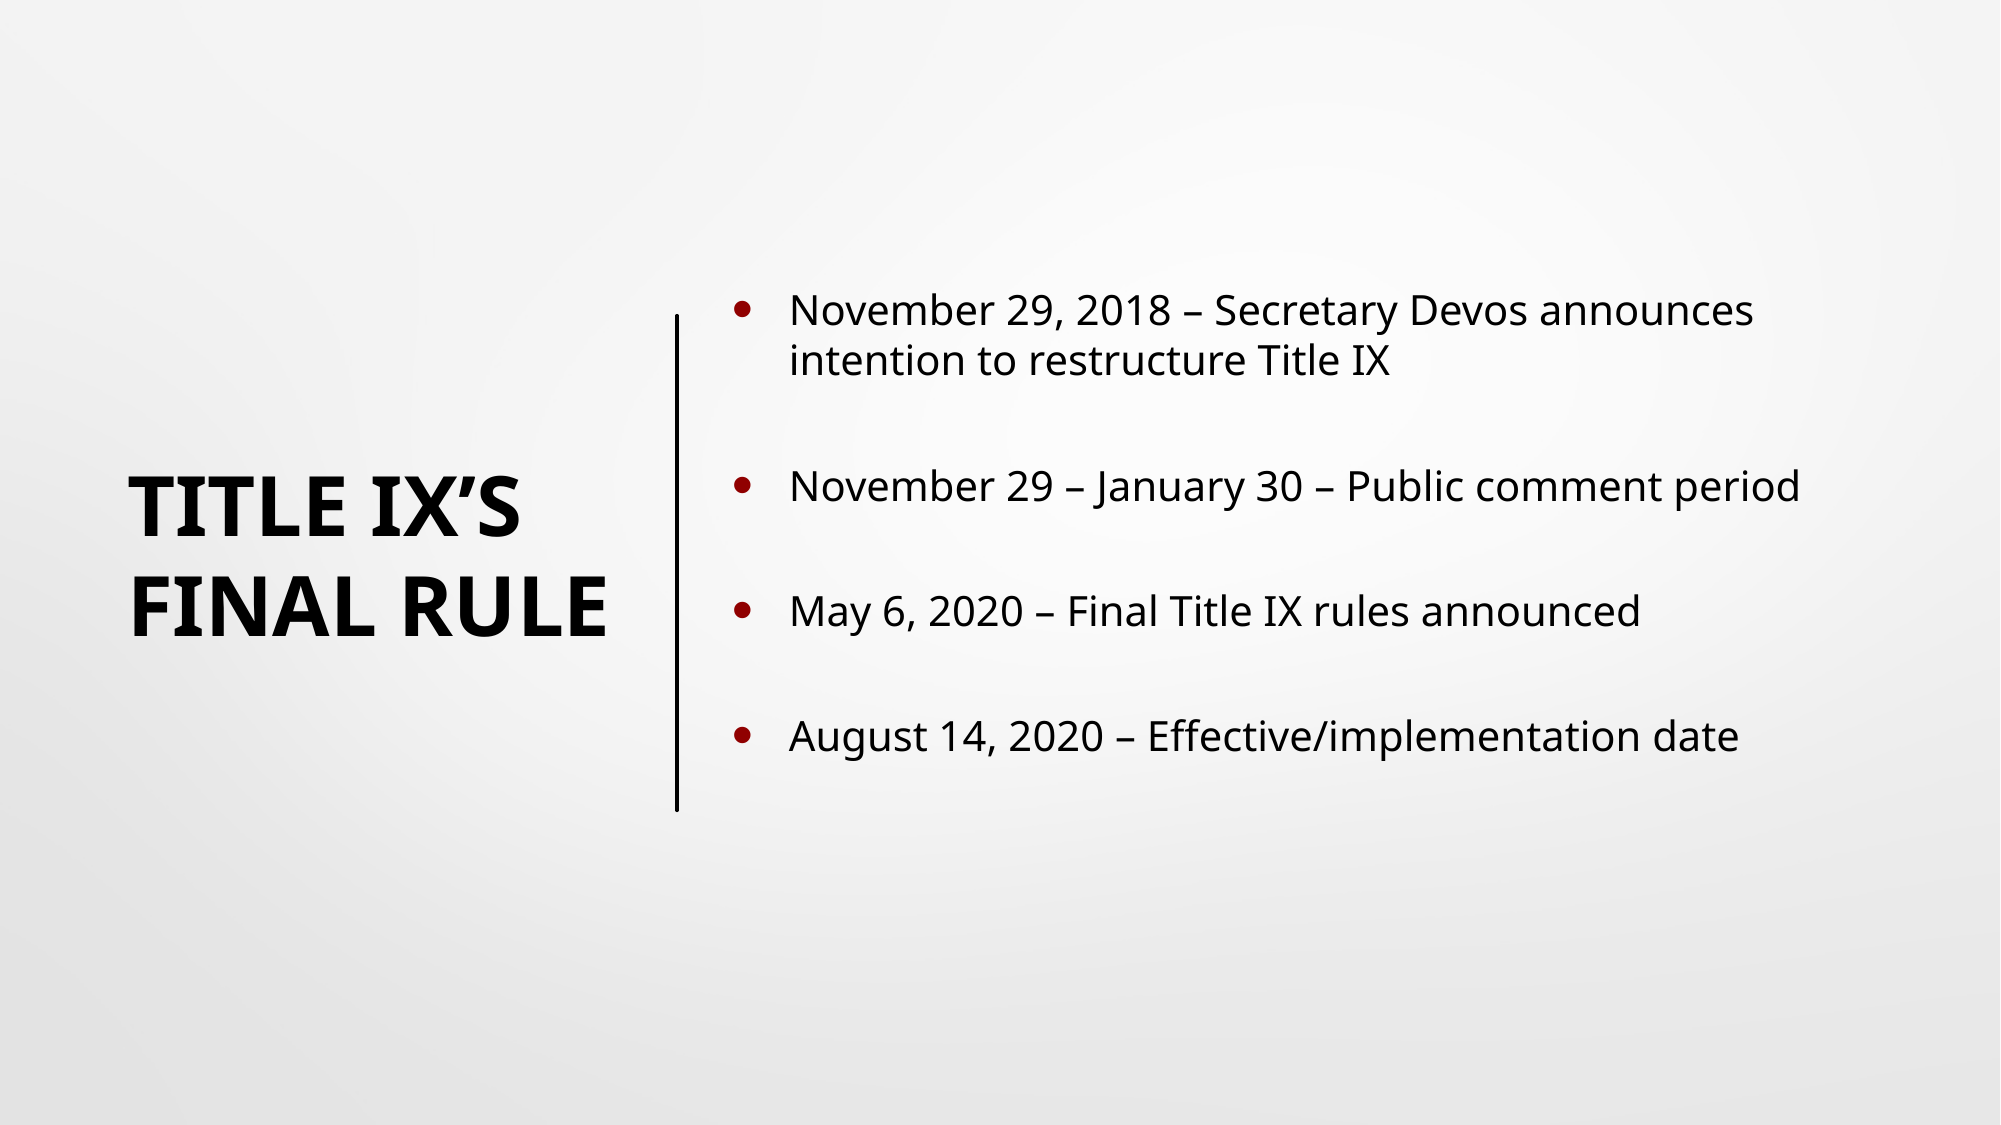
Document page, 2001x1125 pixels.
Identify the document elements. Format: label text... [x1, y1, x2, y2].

title TITLE IX’S FINAL RULE [112, 125, 633, 981]
list November 29, 2018 – Secretary Devos announces intention to restructure Title IX November 29 – January 30 – Public comment period May 6, 2020 – Final Title IX rules announced August 14, 2020 – Effective/implementation date [716, 125, 1880, 981]
text_box [0, 0, 2000, 1125]
